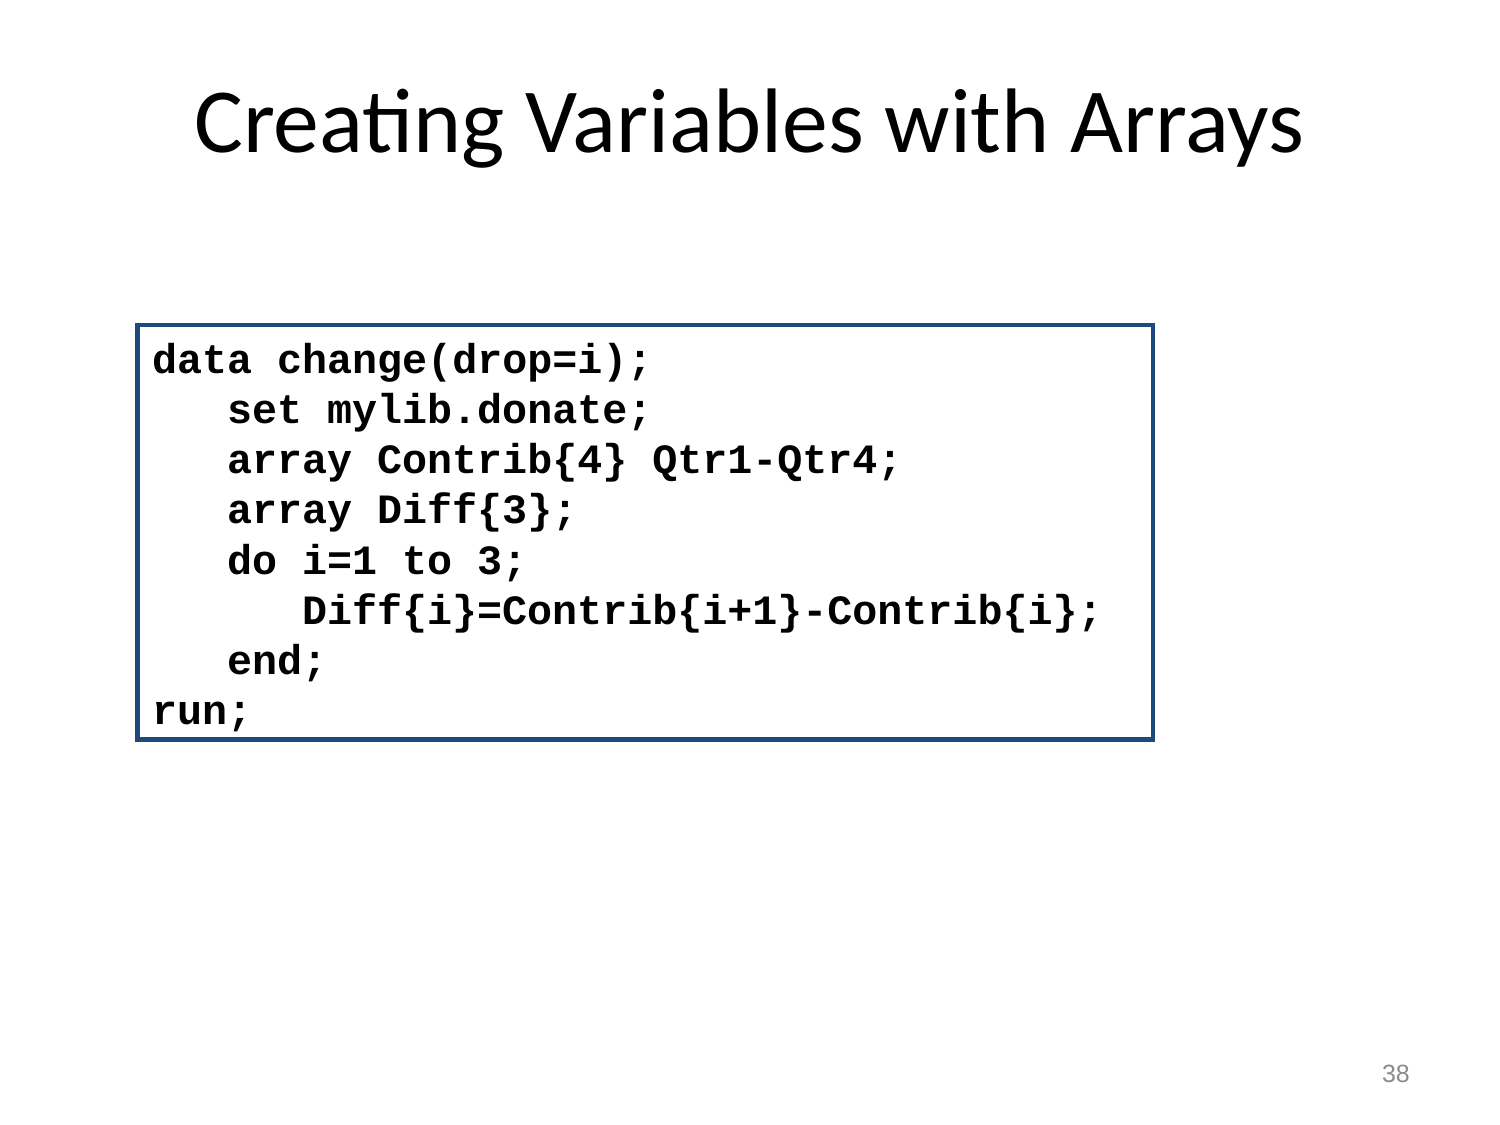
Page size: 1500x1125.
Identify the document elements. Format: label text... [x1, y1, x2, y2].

text_box [1100, 1046, 1443, 1107]
text_box data change(drop=i); set mylib.donate; array Contrib{4} Qtr1-Qtr4; array Diff{3}; do i=1 to 3; Diff{i}=Contrib{i+1}-Contrib{i}; end; run; [137, 324, 1153, 740]
slide_number 38 [1074, 1042, 1425, 1103]
title Creating Variables with Arrays [75, 45, 1425, 188]
